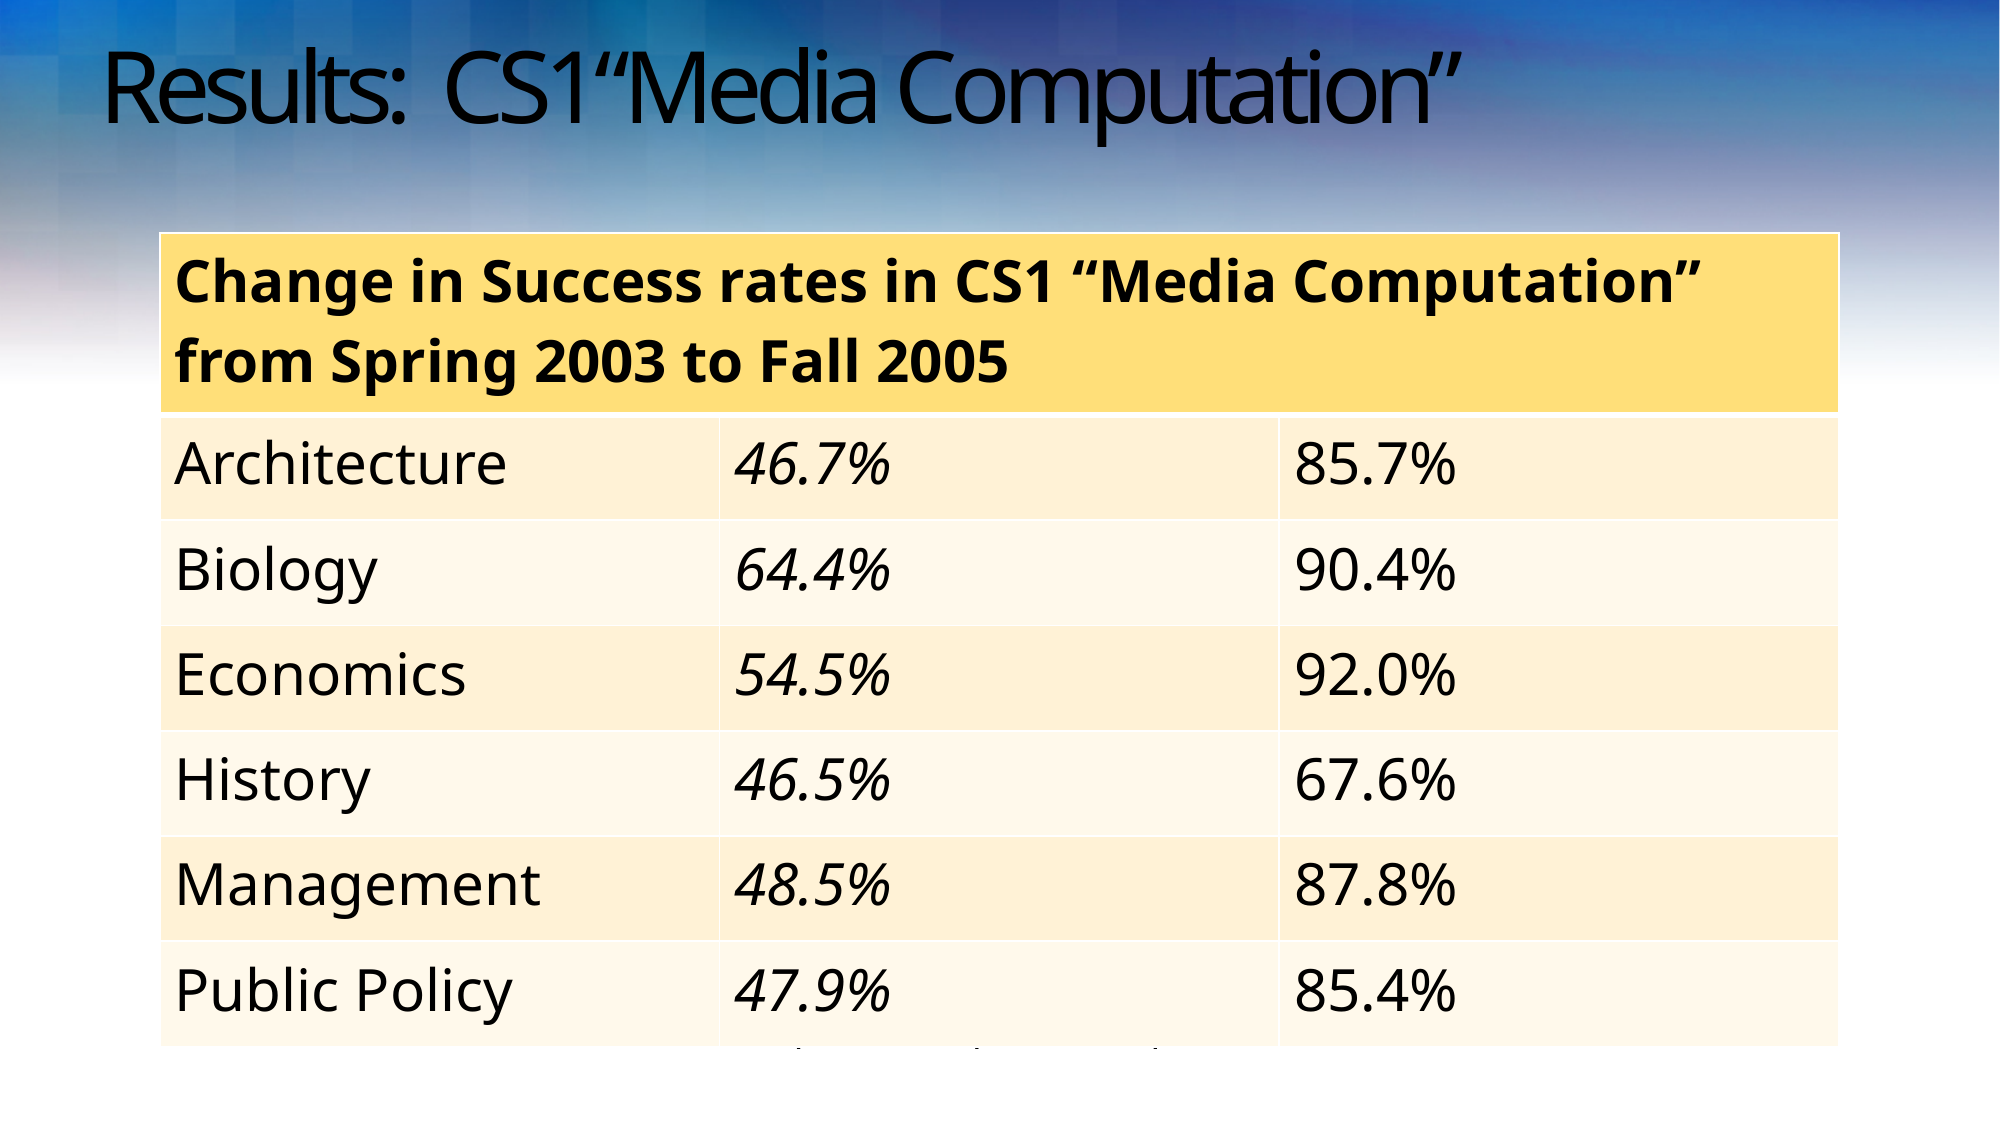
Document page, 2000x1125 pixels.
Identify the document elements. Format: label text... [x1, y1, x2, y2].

chart [159, 232, 1833, 1068]
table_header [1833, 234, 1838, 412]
title Results: CS1“Media Computation” [99, 37, 1900, 149]
picture [0, 0, 2000, 1125]
